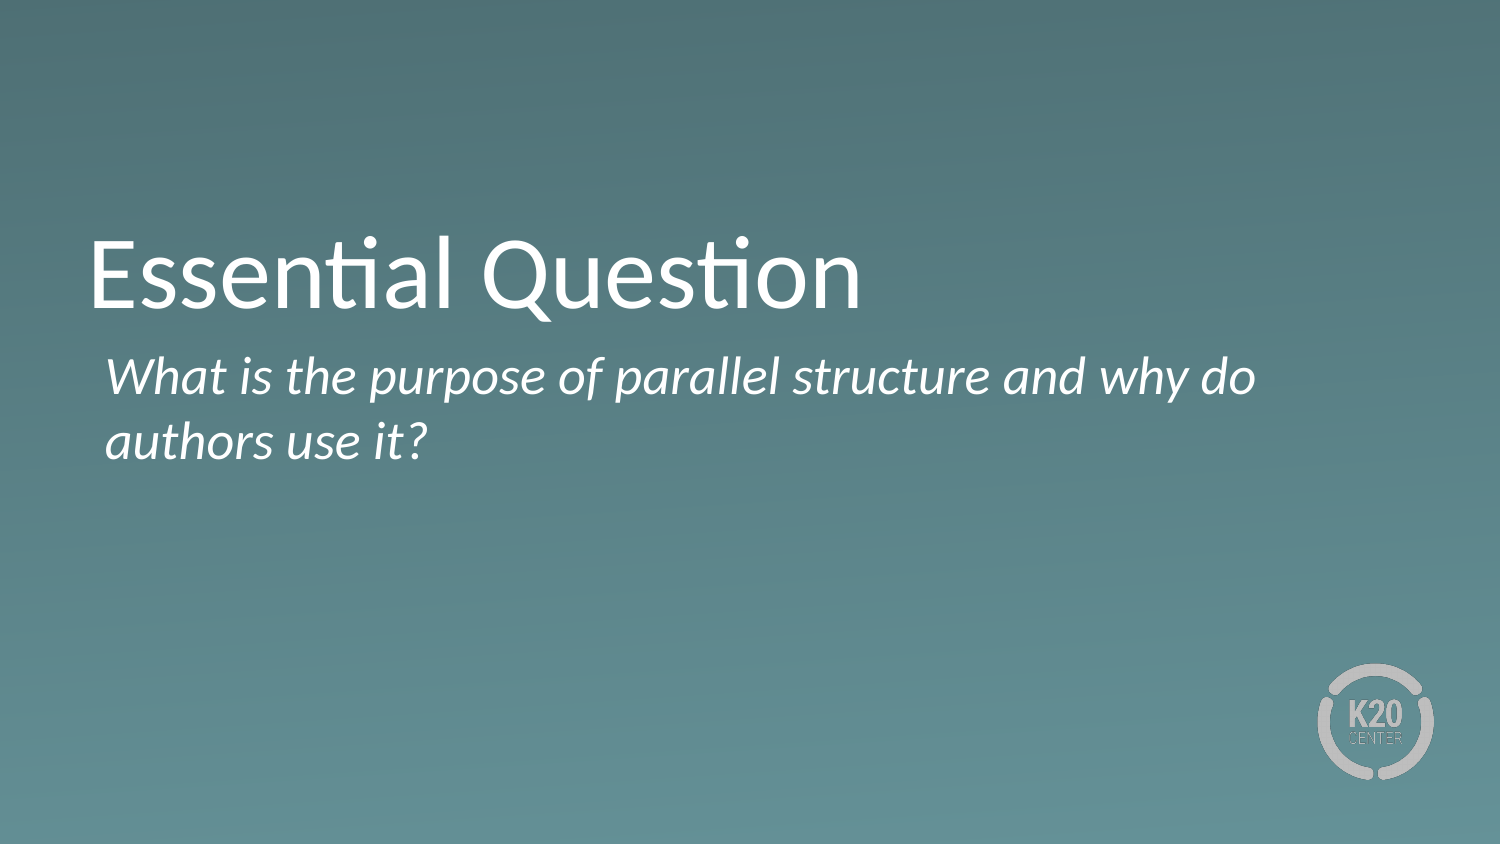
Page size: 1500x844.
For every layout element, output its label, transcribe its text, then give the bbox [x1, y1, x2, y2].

list What is the purpose of parallel structure and why do authors use it? [86, 332, 1362, 519]
title Essential Question [86, 161, 1362, 330]
picture [1300, 646, 1451, 797]
